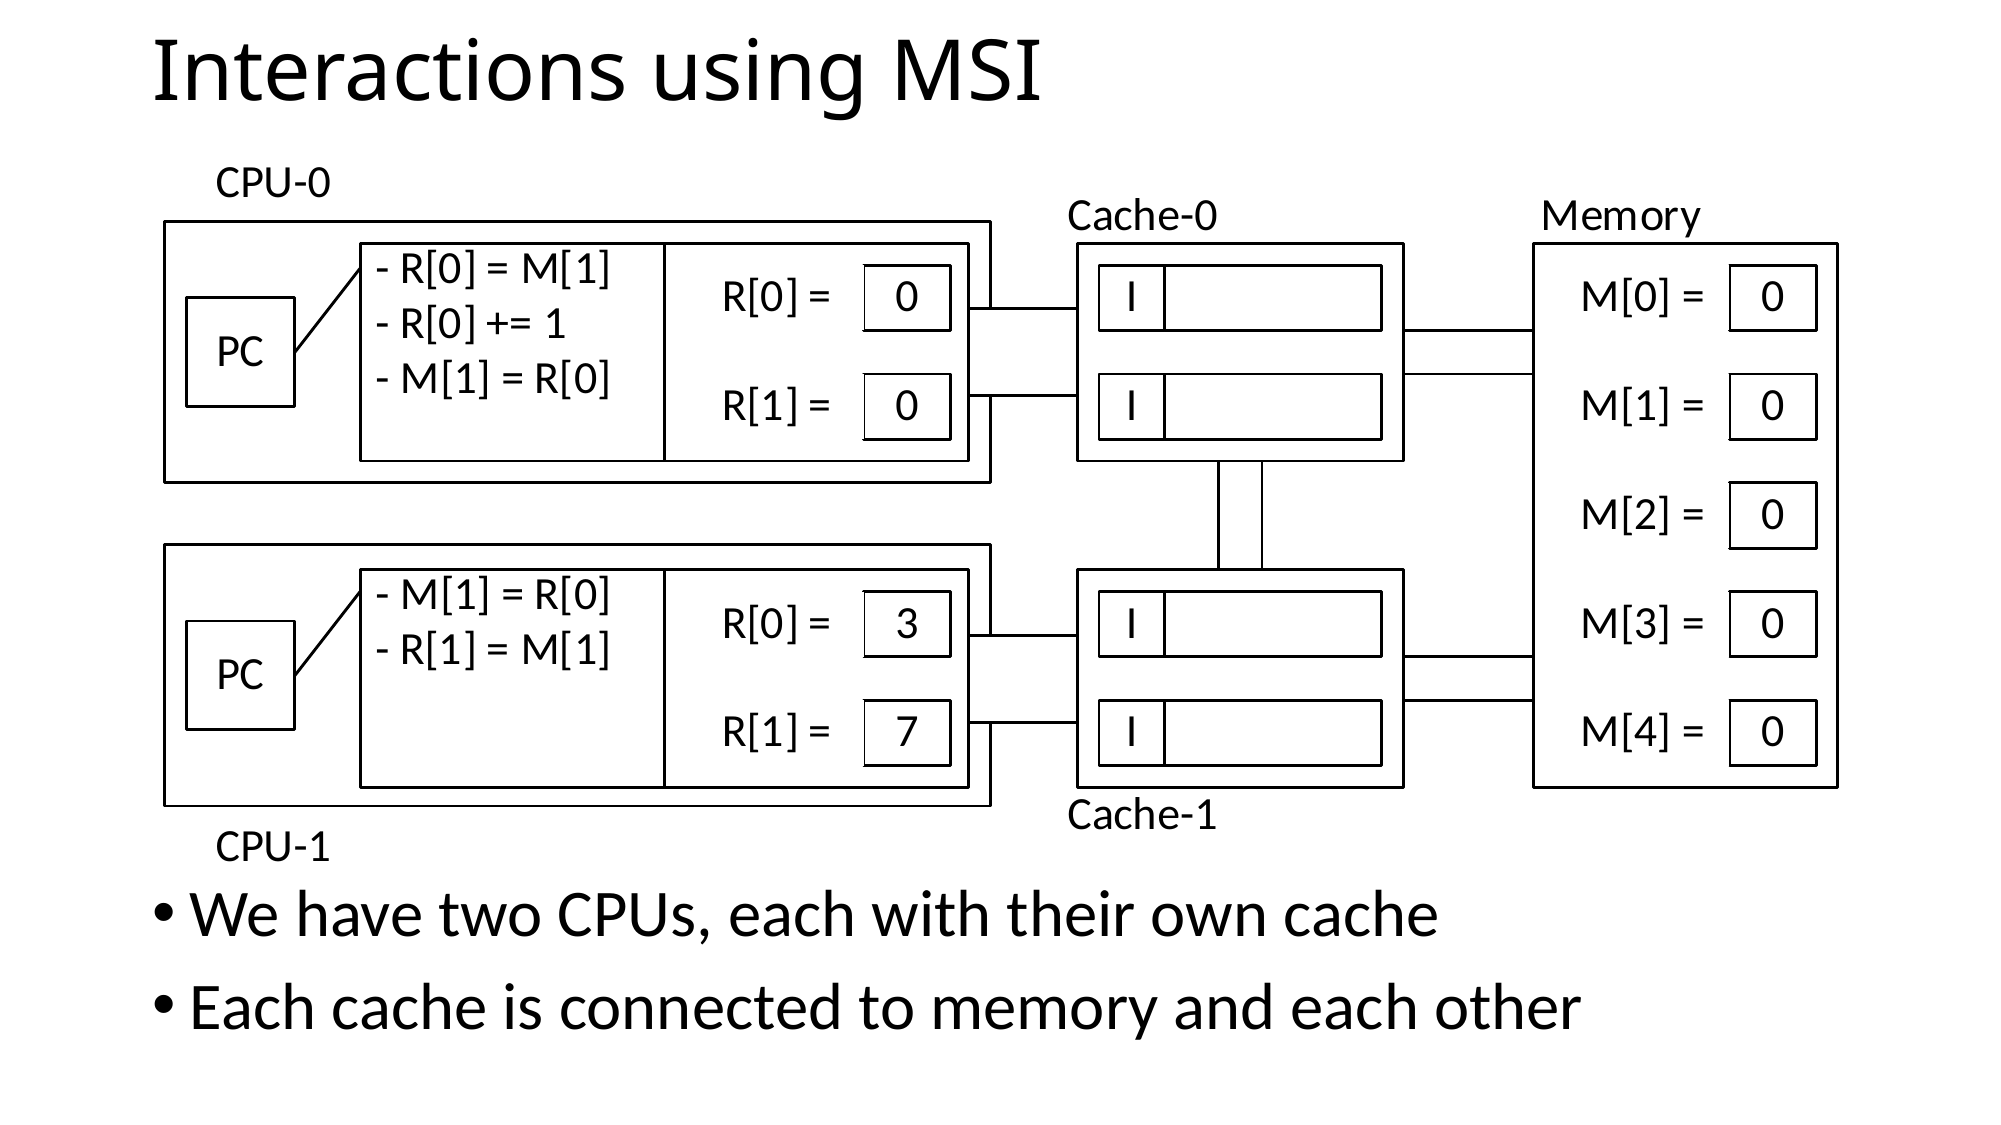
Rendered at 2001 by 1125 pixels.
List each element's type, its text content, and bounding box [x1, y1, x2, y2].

picture [137, 135, 1863, 872]
title Interactions using MSI [137, 19, 1863, 127]
list We have two CPUs, each with their own cache Each cache is connected to memory and each other [137, 872, 1863, 1057]
